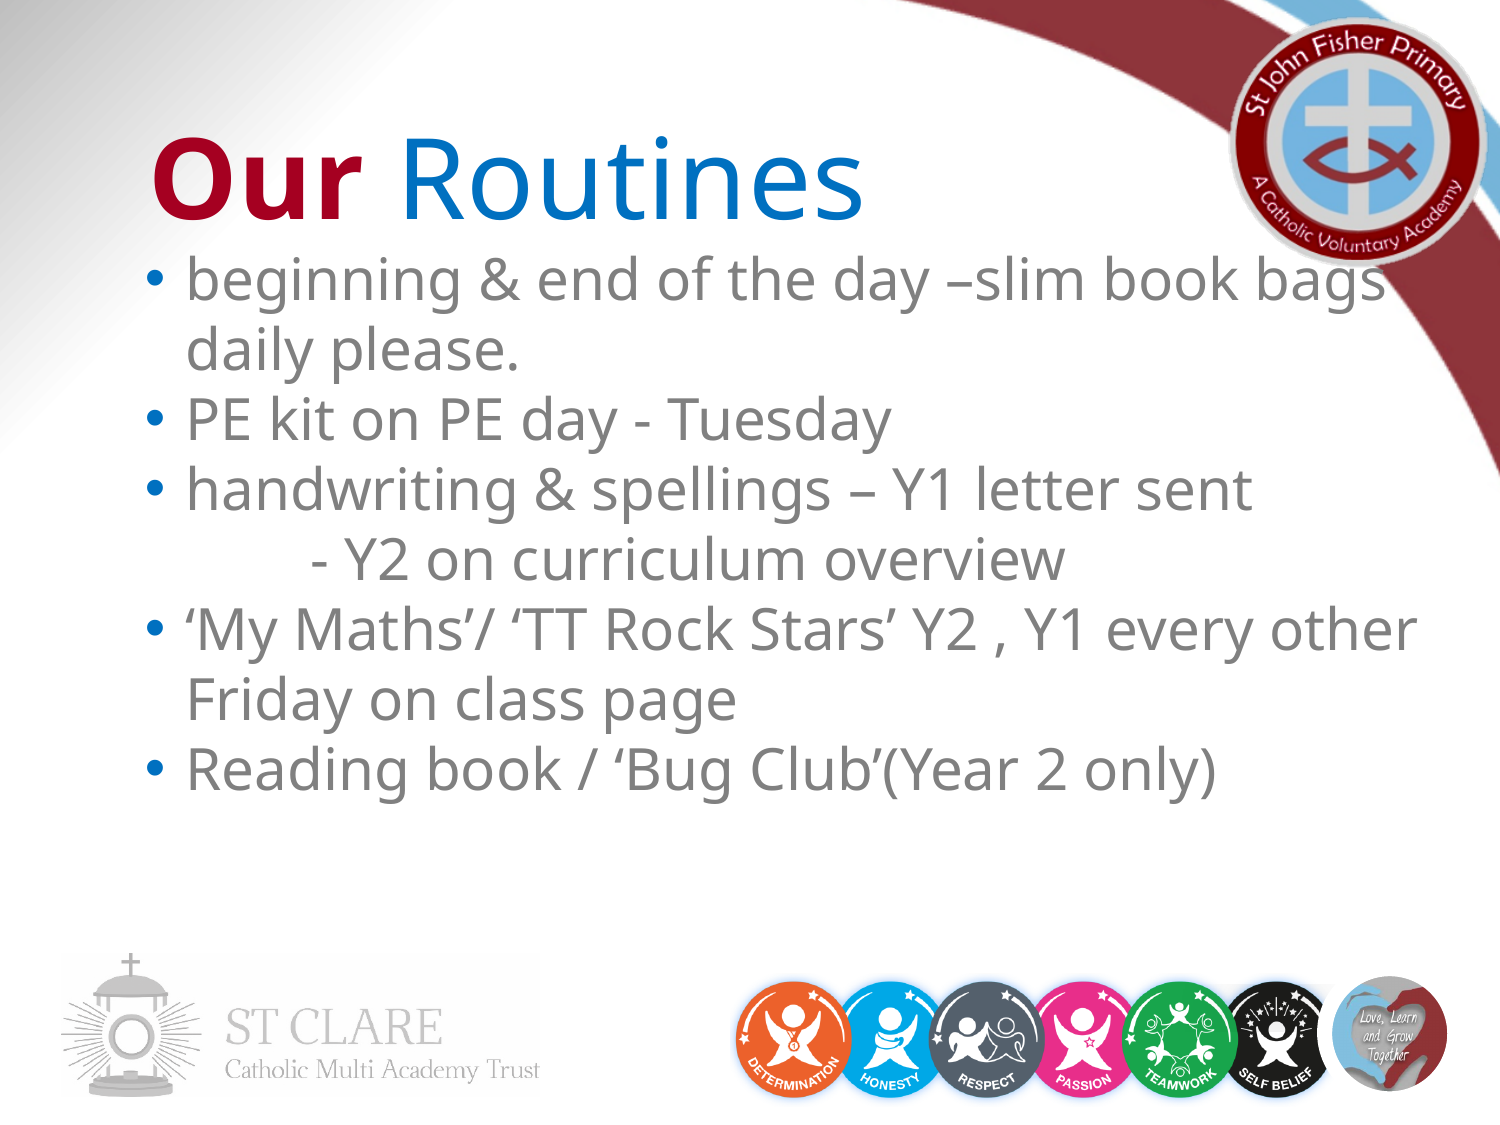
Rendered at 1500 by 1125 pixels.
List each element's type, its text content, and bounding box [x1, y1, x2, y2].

picture [730, 970, 1340, 1107]
text_box Our Routines beginning & end of the day –slim book bags daily please. PE kit on PE day - Tuesday handwriting & spellings – Y1 letter sent - Y2 on curriculum overview ‘My Maths’/ ‘TT Rock Stars’ Y2 , Y1 every other Friday on class page Reading book / ‘Bug Club’(Year 2 only) [0, 99, 1484, 945]
picture [819, 0, 1500, 494]
